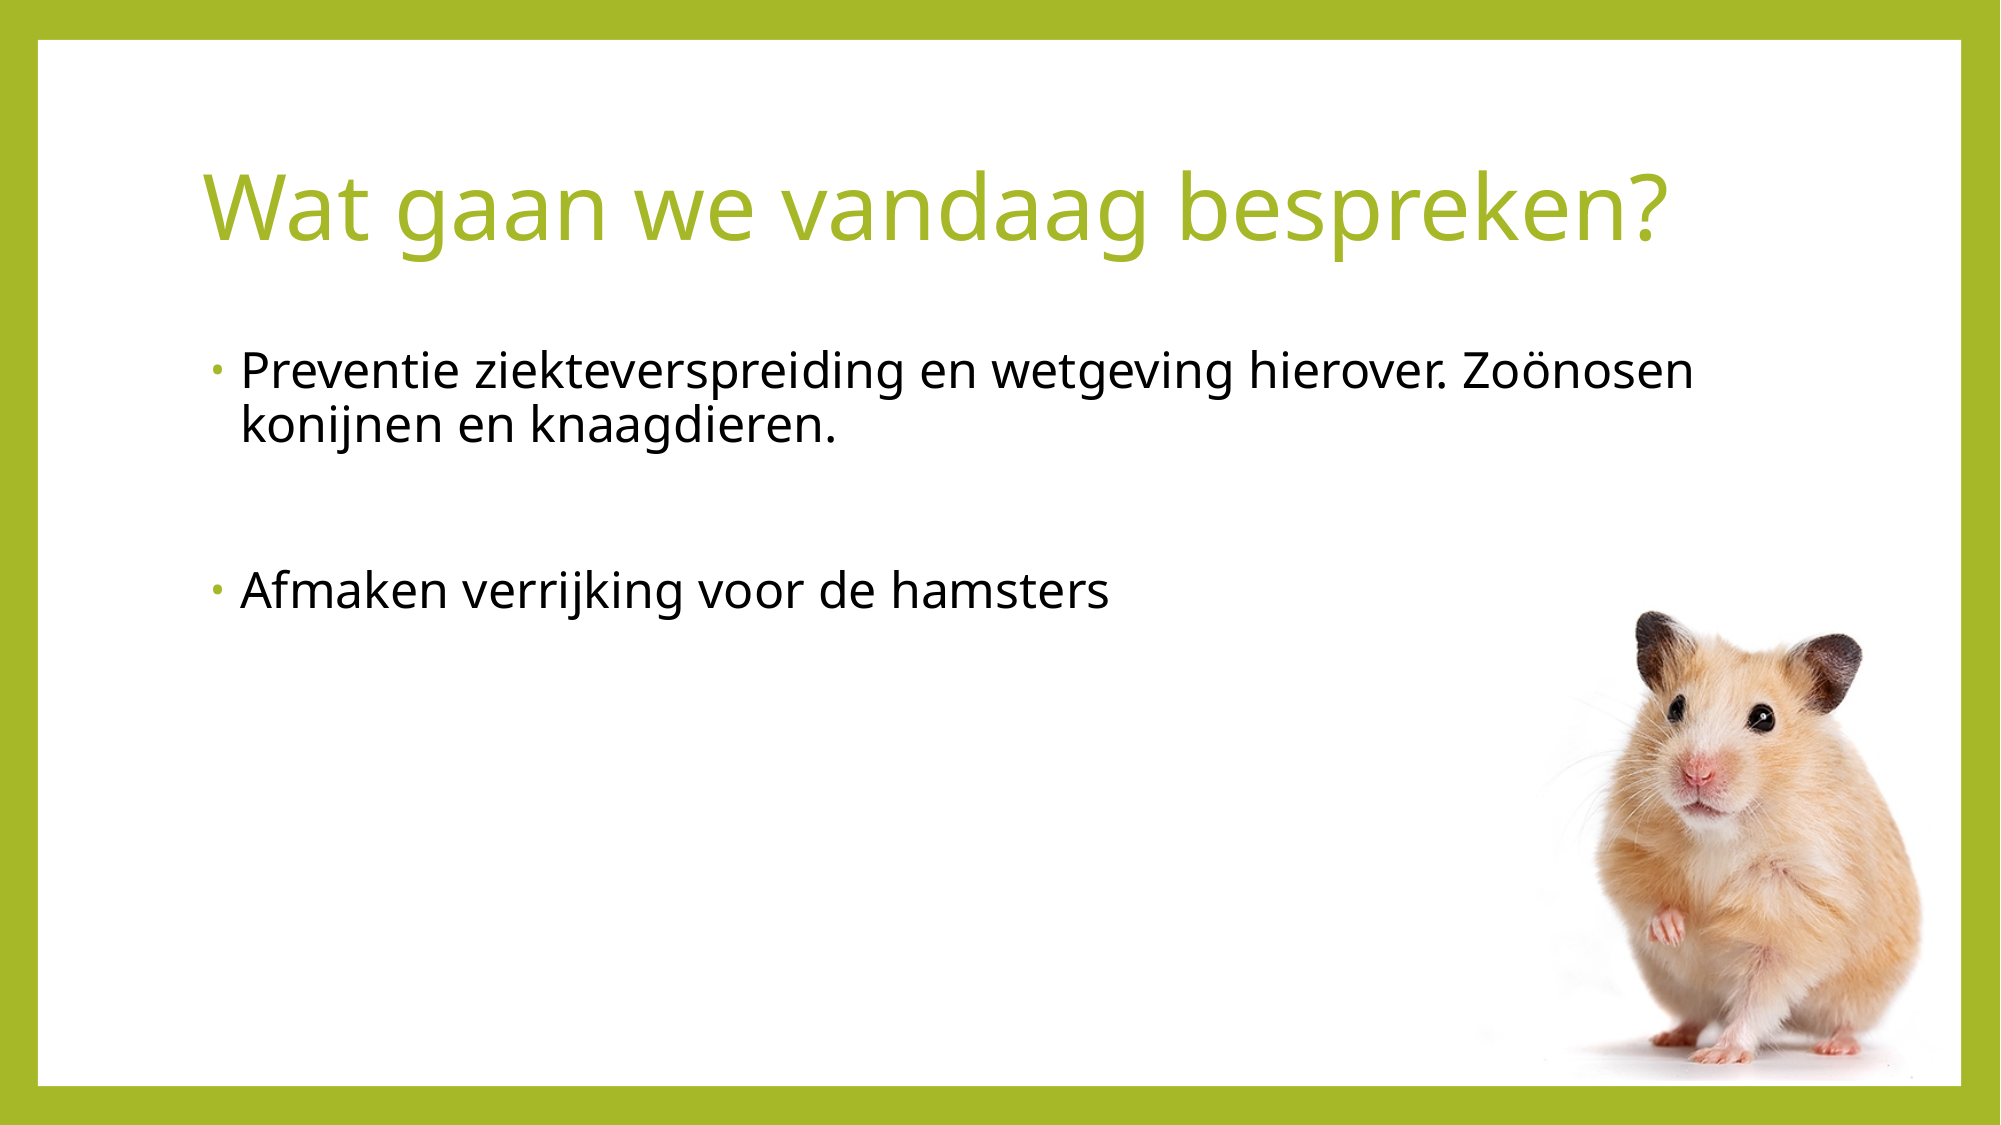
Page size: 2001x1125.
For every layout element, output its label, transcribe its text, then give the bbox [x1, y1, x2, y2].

list Preventie ziekteverspreiding en wetgeving hierover. Zoönosen konijnen en knaagdieren. Afmaken verrijking voor de hamsters [187, 337, 1808, 1000]
picture [1473, 597, 1959, 1081]
title Wat gaan we vandaag bespreken? [187, 99, 1808, 323]
